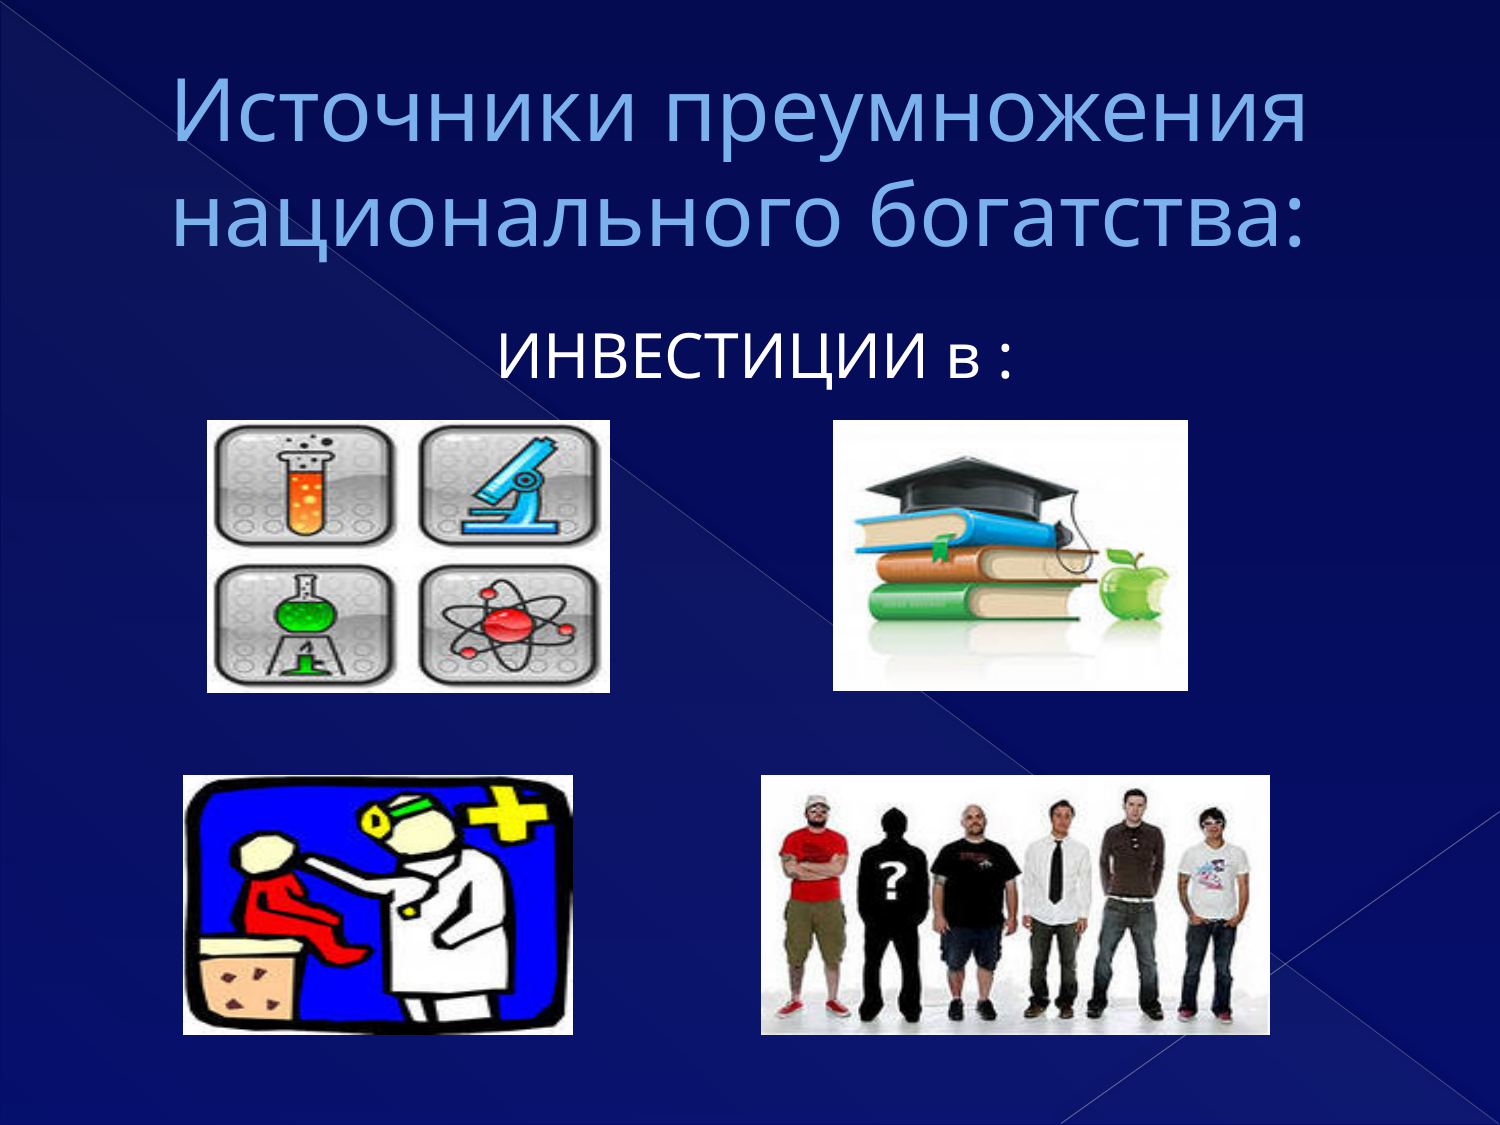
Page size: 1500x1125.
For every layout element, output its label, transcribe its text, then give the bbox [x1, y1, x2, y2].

picture [833, 420, 1188, 691]
title Источники преумножения национального богатства: [75, 43, 1425, 274]
list ИНВЕСТИЦИИ в : [75, 308, 1425, 1059]
picture [207, 420, 610, 693]
picture [182, 774, 574, 1036]
picture [761, 774, 1270, 1036]
